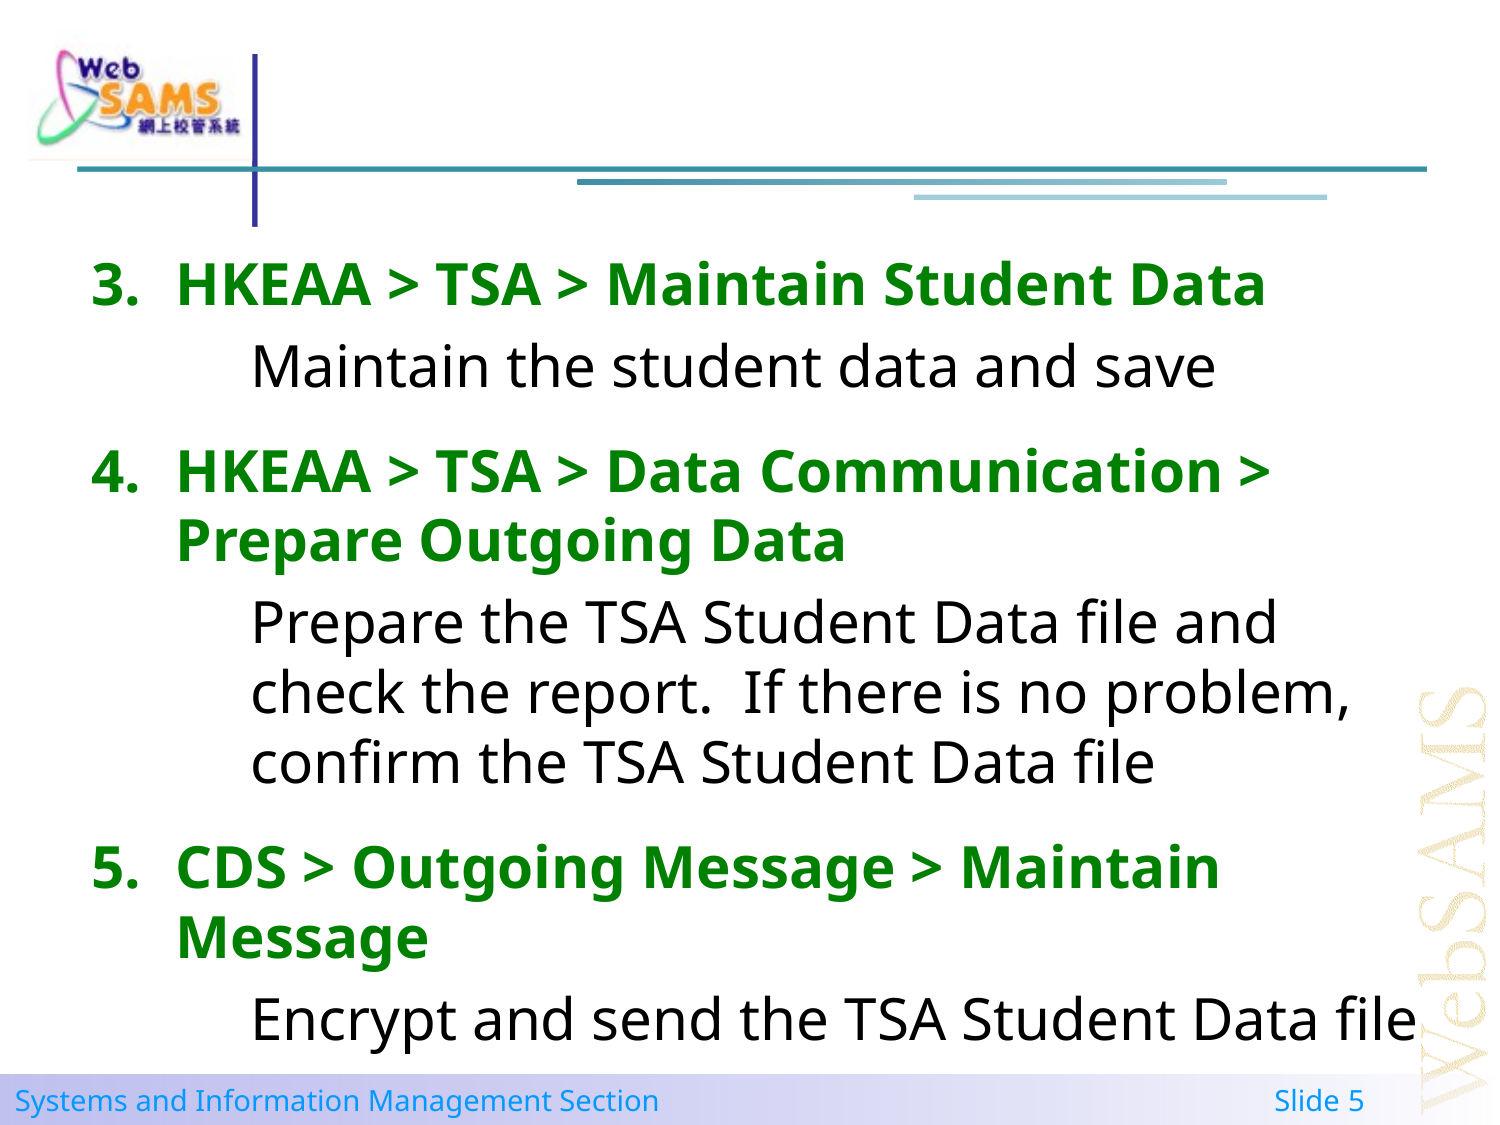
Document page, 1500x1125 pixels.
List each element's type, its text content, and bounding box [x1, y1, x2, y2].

list HKEAA > TSA > Maintain Student Data Maintain the student data and save HKEAA > TSA > Data Communication > Prepare Outgoing Data Prepare the TSA Student Data file and check the report. If there is no problem, confirm the TSA Student Data file CDS > Outgoing Message > Maintain Message Encrypt and send the TSA Student Data file [76, 239, 1451, 1027]
picture [27, 29, 253, 161]
picture [1393, 679, 1500, 1074]
